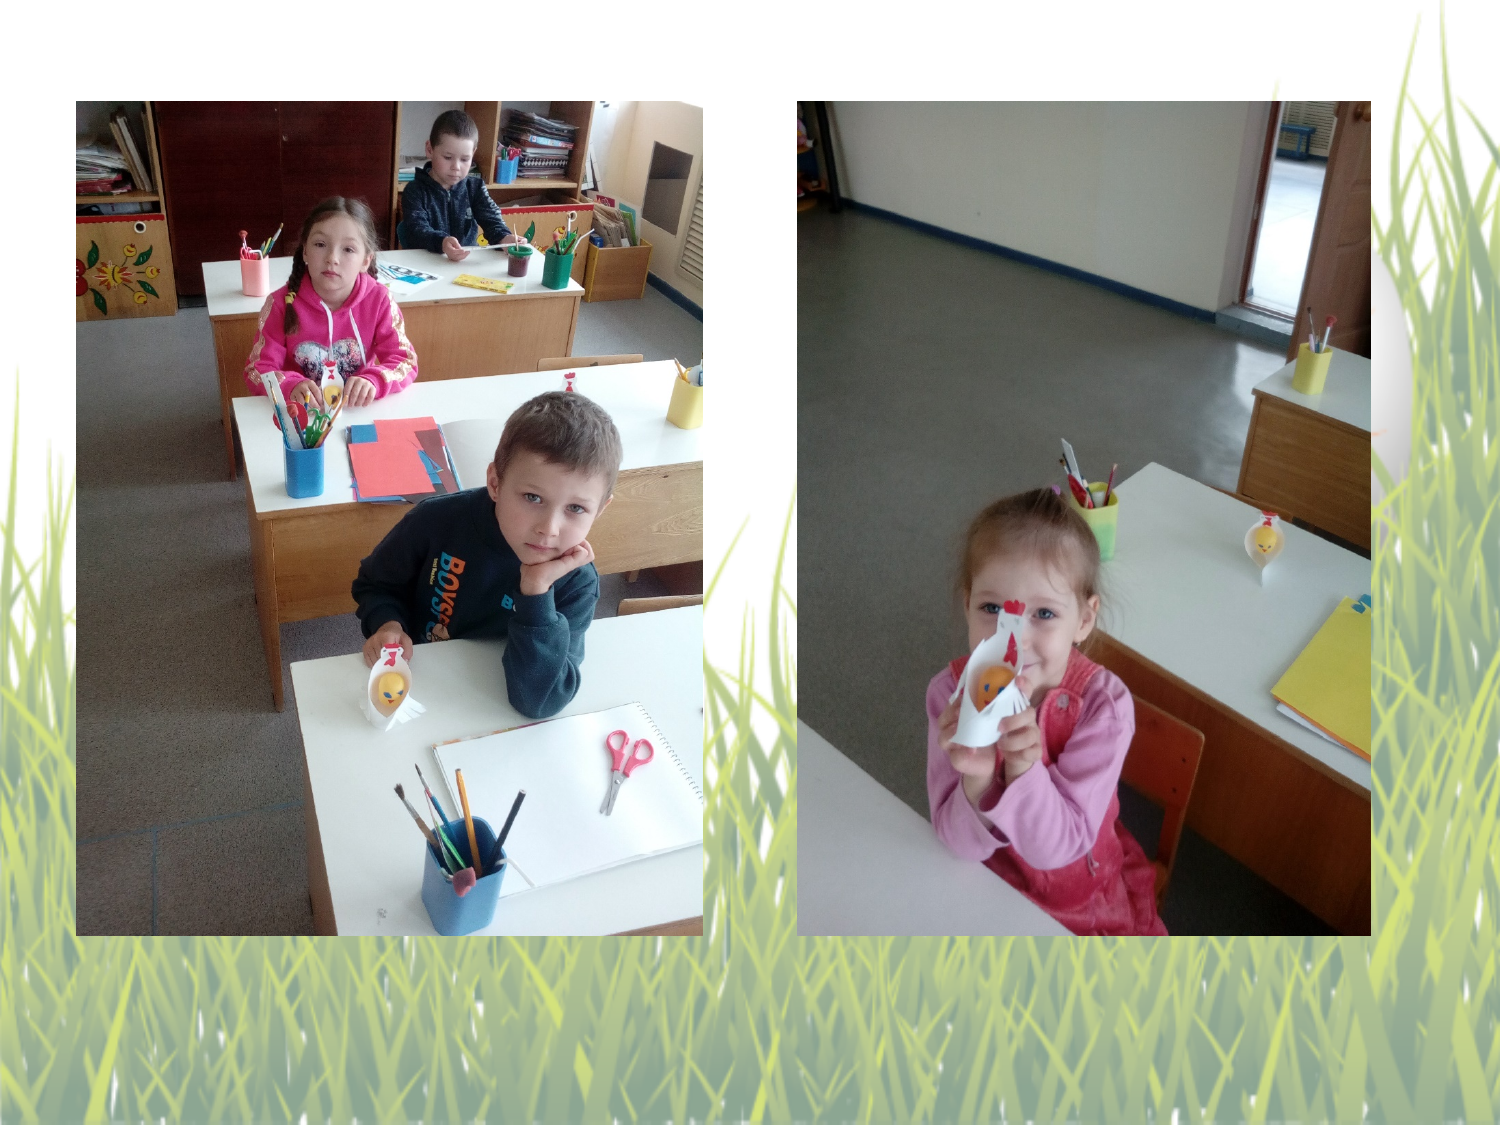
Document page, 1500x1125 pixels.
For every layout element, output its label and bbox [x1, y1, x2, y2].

picture [76, 101, 703, 937]
picture [797, 101, 1371, 937]
